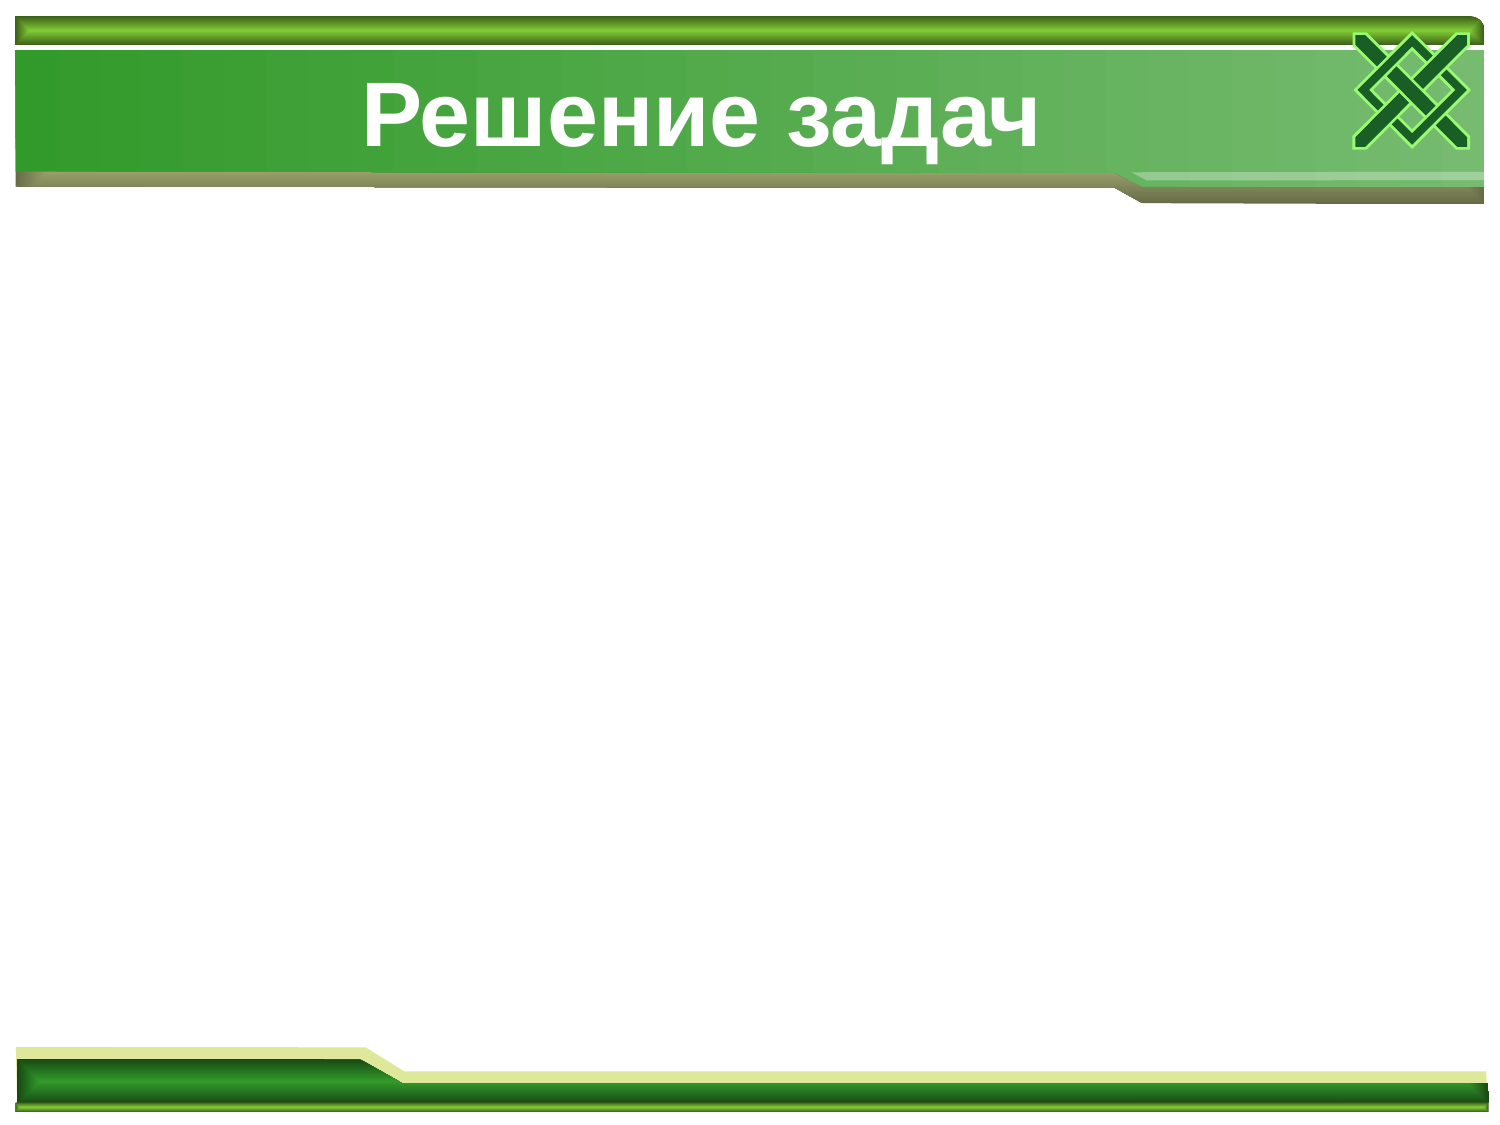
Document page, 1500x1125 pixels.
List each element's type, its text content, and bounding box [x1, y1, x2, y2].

title Решение задач [74, 38, 1330, 182]
